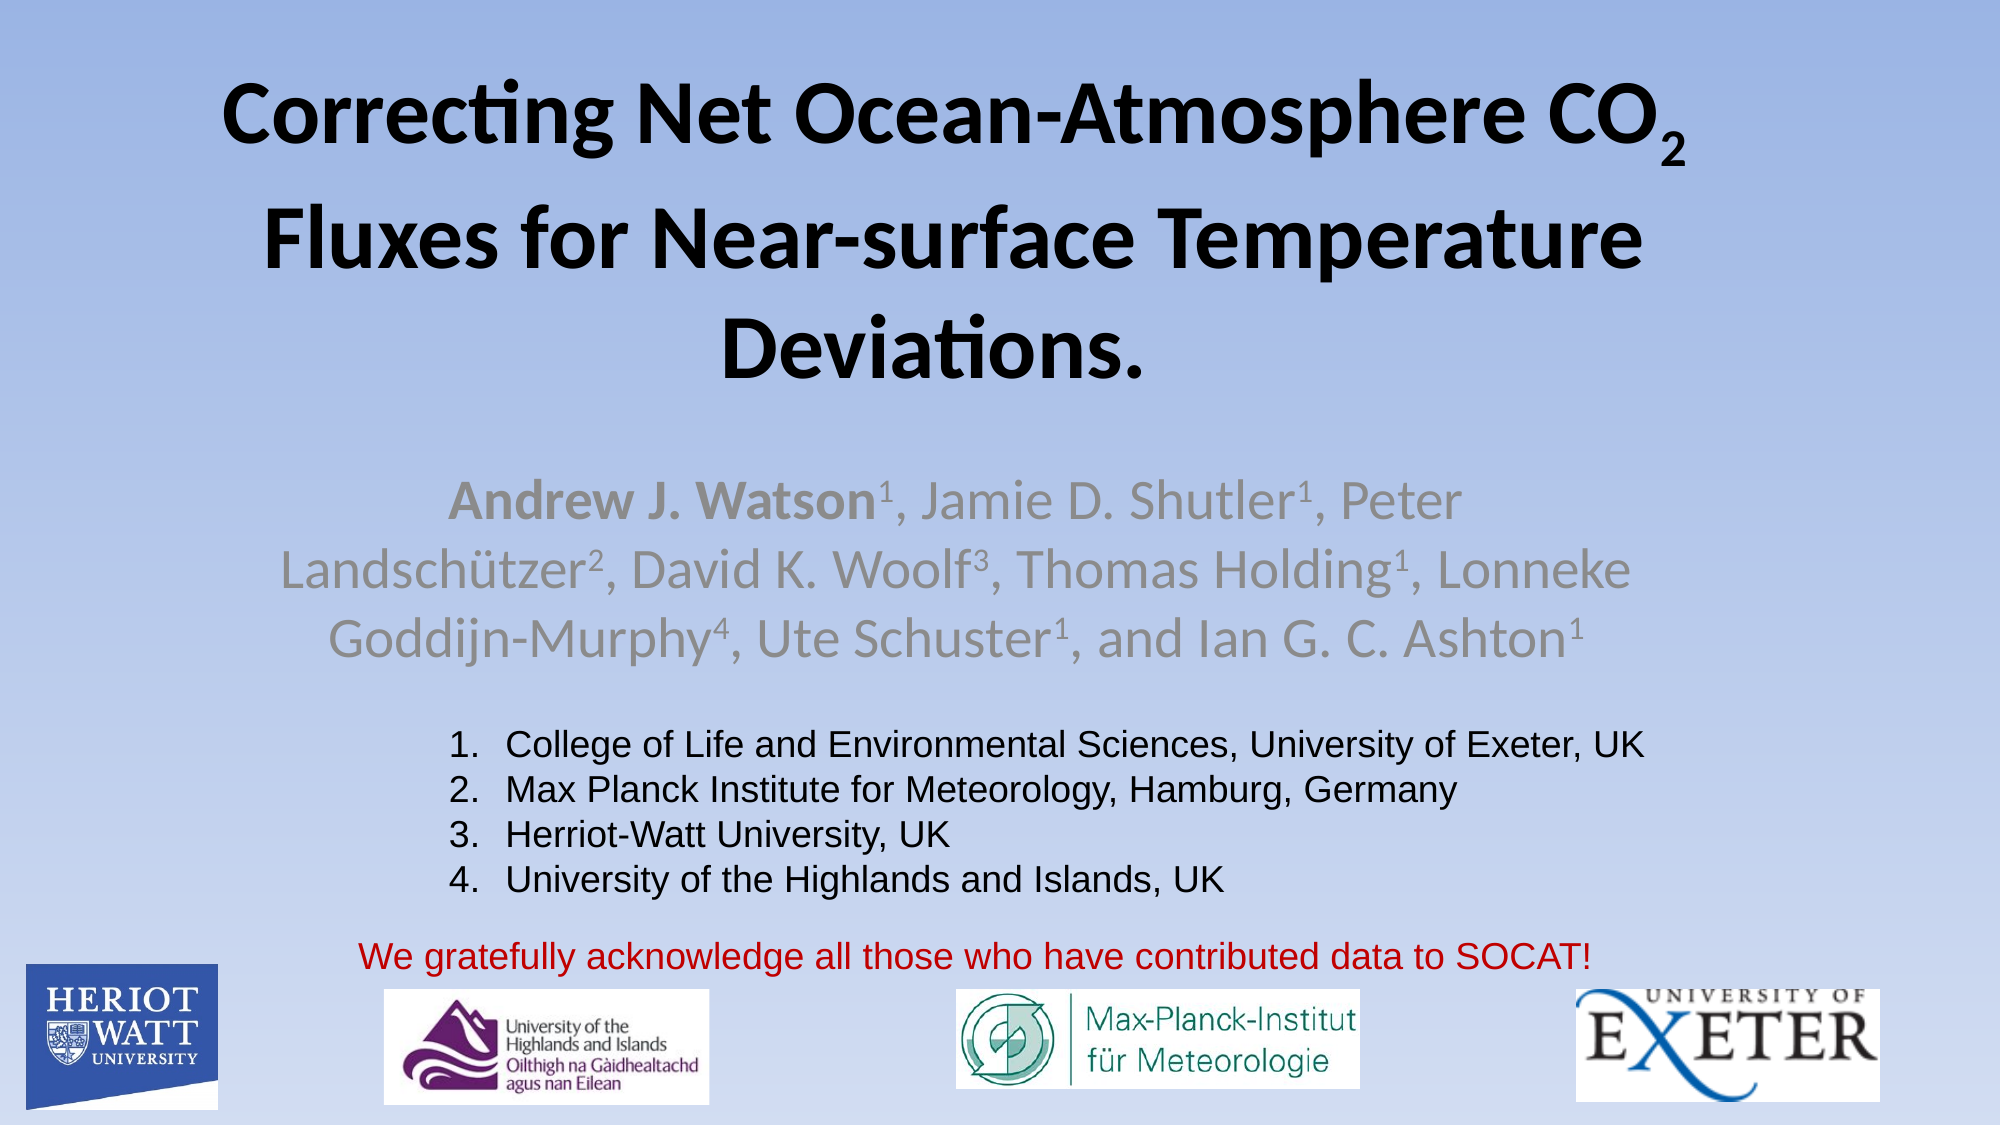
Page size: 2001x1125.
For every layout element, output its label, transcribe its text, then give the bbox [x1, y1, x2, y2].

picture [26, 964, 218, 1110]
picture [1576, 989, 1880, 1102]
title Correcting Net Ocean-Atmosphere CO2 Fluxes for Near-surface Temperature Deviations. [141, 103, 1769, 346]
subtitle Andrew J. Watson1, Jamie D. Shutler1, Peter Landschützer2, David K. Woolf3, Thomas Holding1, Lonneke Goddijn-Murphy4, Ute Schuster1, and Ian G. C. Ashton1 [264, 454, 1649, 743]
picture [383, 989, 710, 1105]
picture [956, 989, 1360, 1090]
text_box College of Life and Environmental Sciences, University of Exeter, UK Max Planck Institute for Meteorology, Hamburg, Germany Herriot-Watt University, UK University of the Highlands and Islands, UK [434, 712, 1661, 953]
text_box We gratefully acknowledge all those who have contributed data to SOCAT! [343, 924, 1608, 985]
